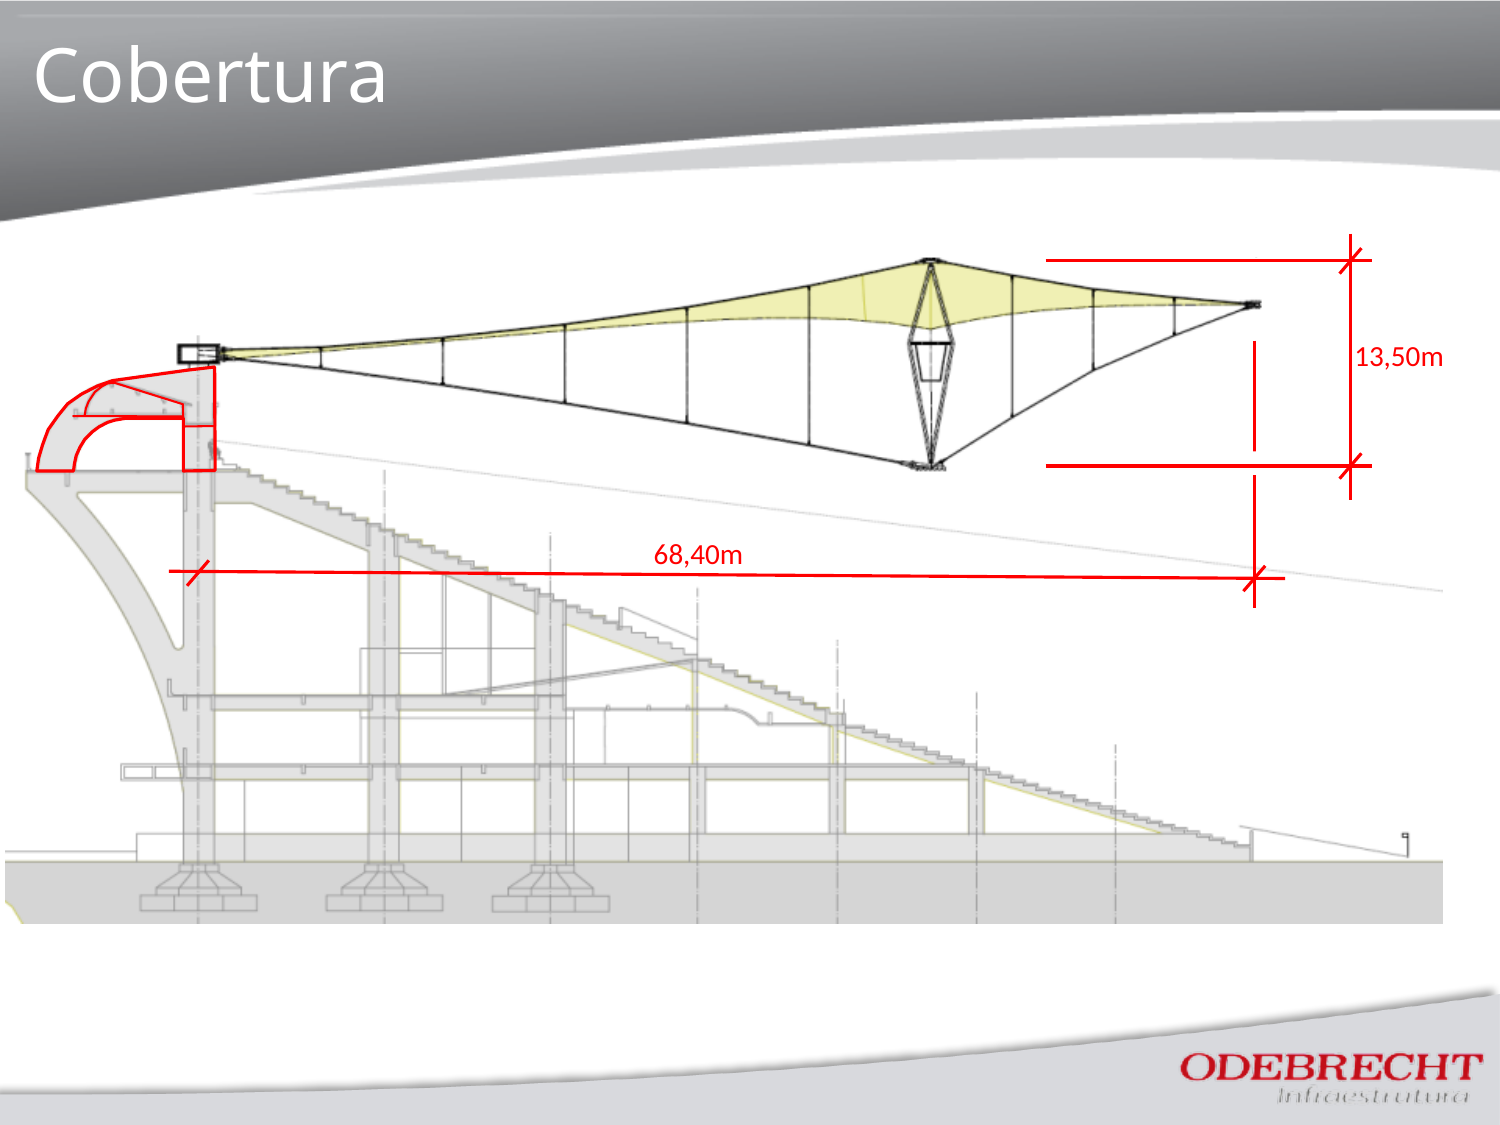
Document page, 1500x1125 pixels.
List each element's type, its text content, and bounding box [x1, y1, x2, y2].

picture [0, 0, 1500, 244]
text_box Cobertura [17, 19, 975, 126]
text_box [5, 200, 1500, 925]
picture [0, 994, 1500, 1125]
